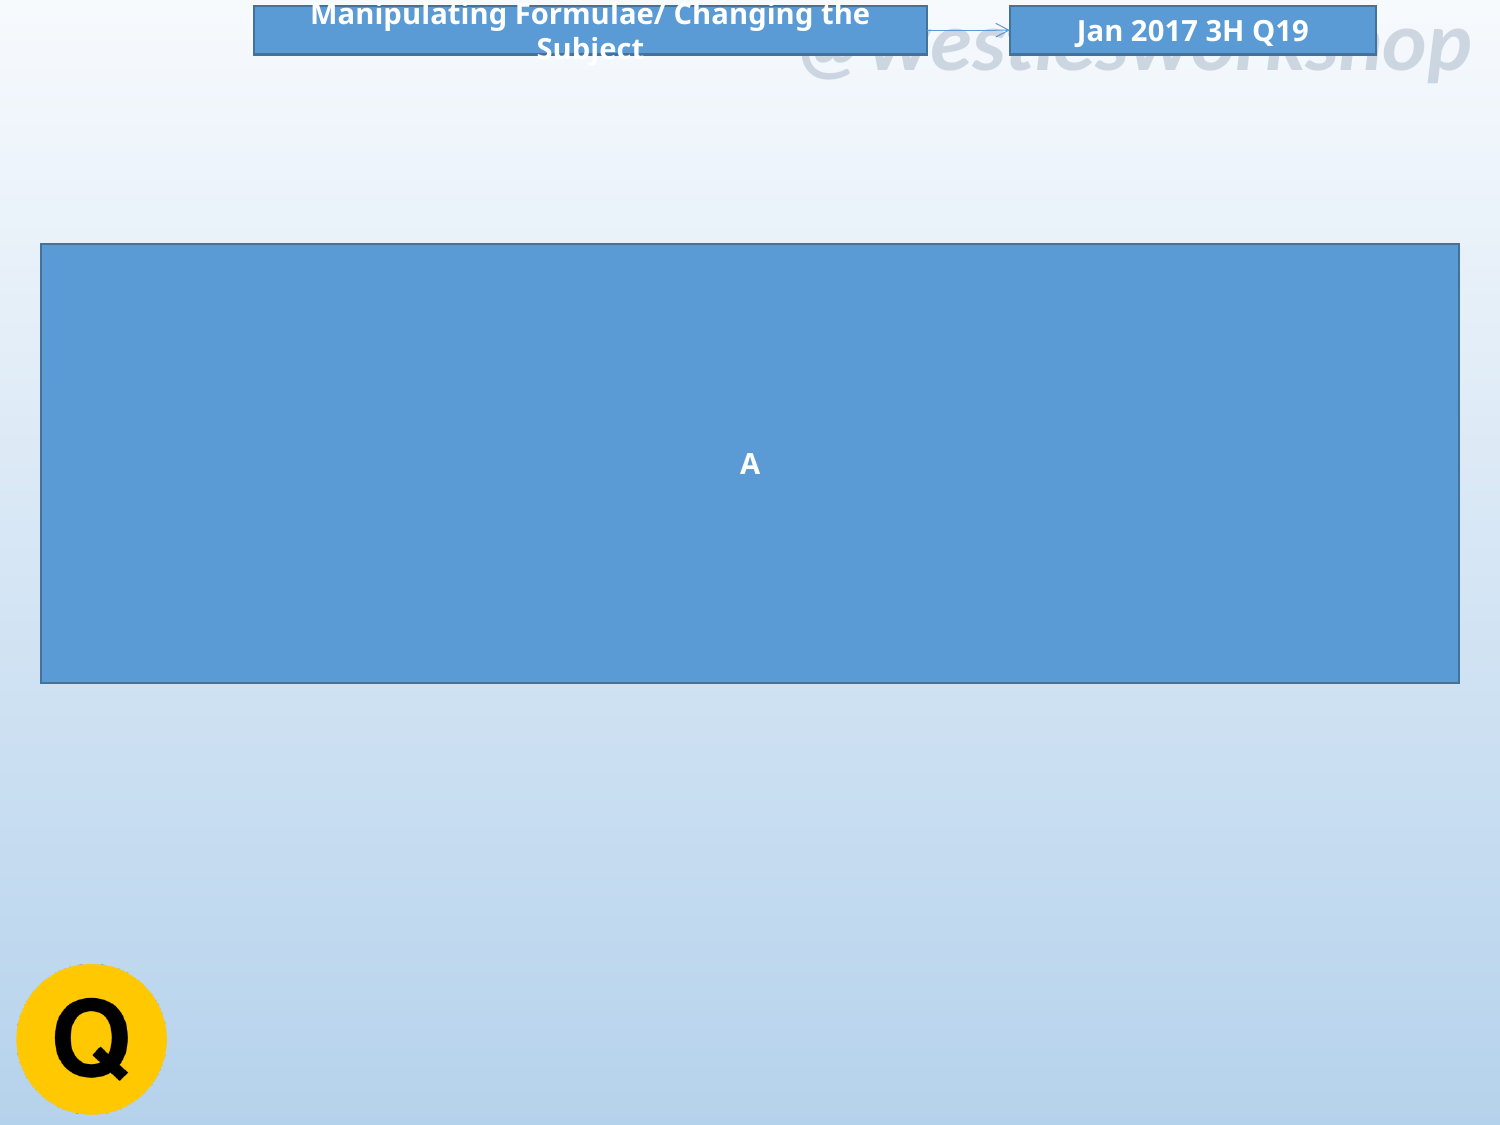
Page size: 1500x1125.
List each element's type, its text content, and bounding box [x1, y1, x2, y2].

picture [0, 940, 191, 1125]
text_box Manipulating Formulae/ Changing the Subject [253, 5, 928, 56]
text_box Jan 2017 3H Q19 [1009, 5, 1377, 56]
picture [41, 243, 1459, 683]
